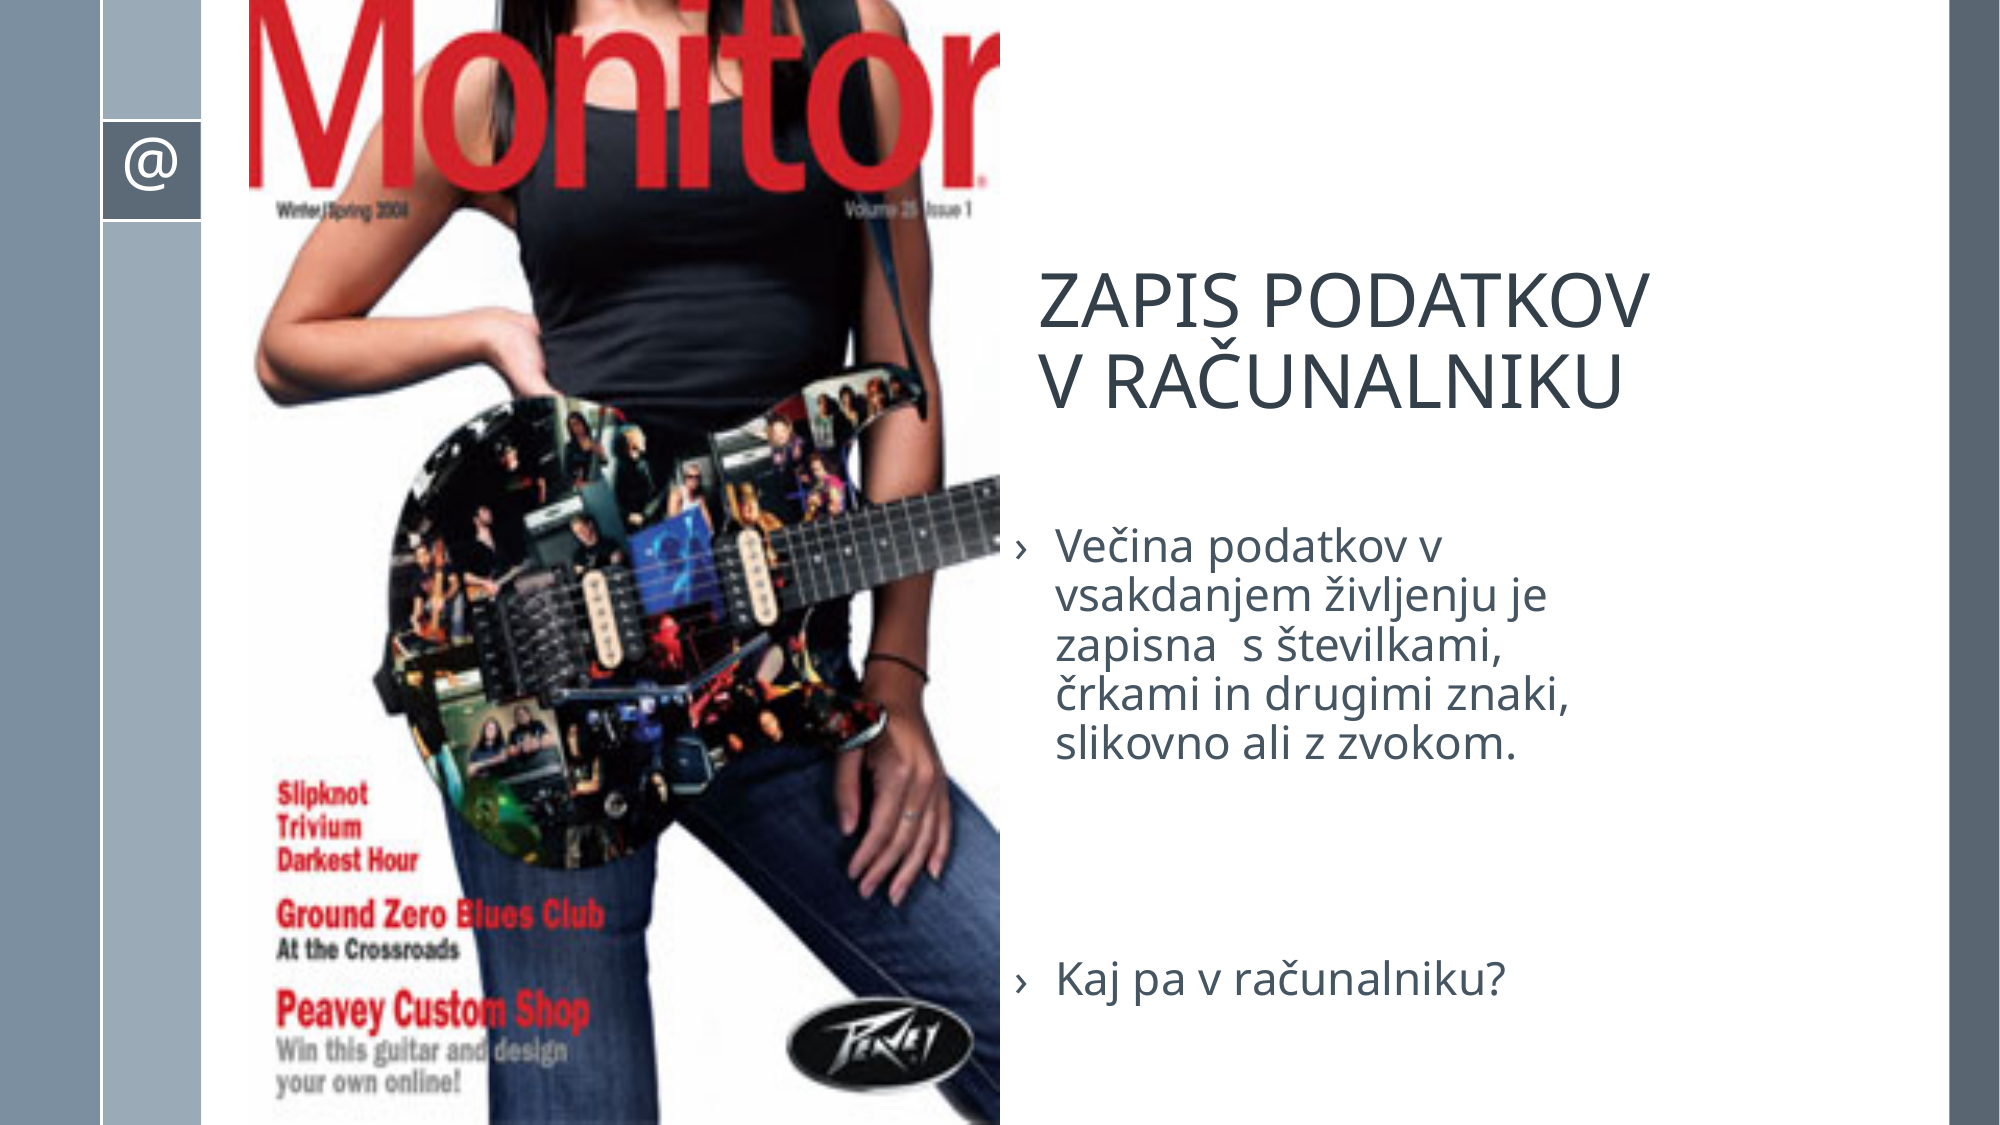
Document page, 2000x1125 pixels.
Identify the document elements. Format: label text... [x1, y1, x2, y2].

picture [249, 0, 1000, 1125]
list Večina podatkov v vsakdanjem življenju je zapisna s številkami, črkami in drugimi znaki, slikovno ali z zvokom. Kaj pa v računalniku? [1000, 515, 1675, 1038]
title ZAPIS PODATKOV V RAČUNALNIKU [1023, 115, 1675, 433]
